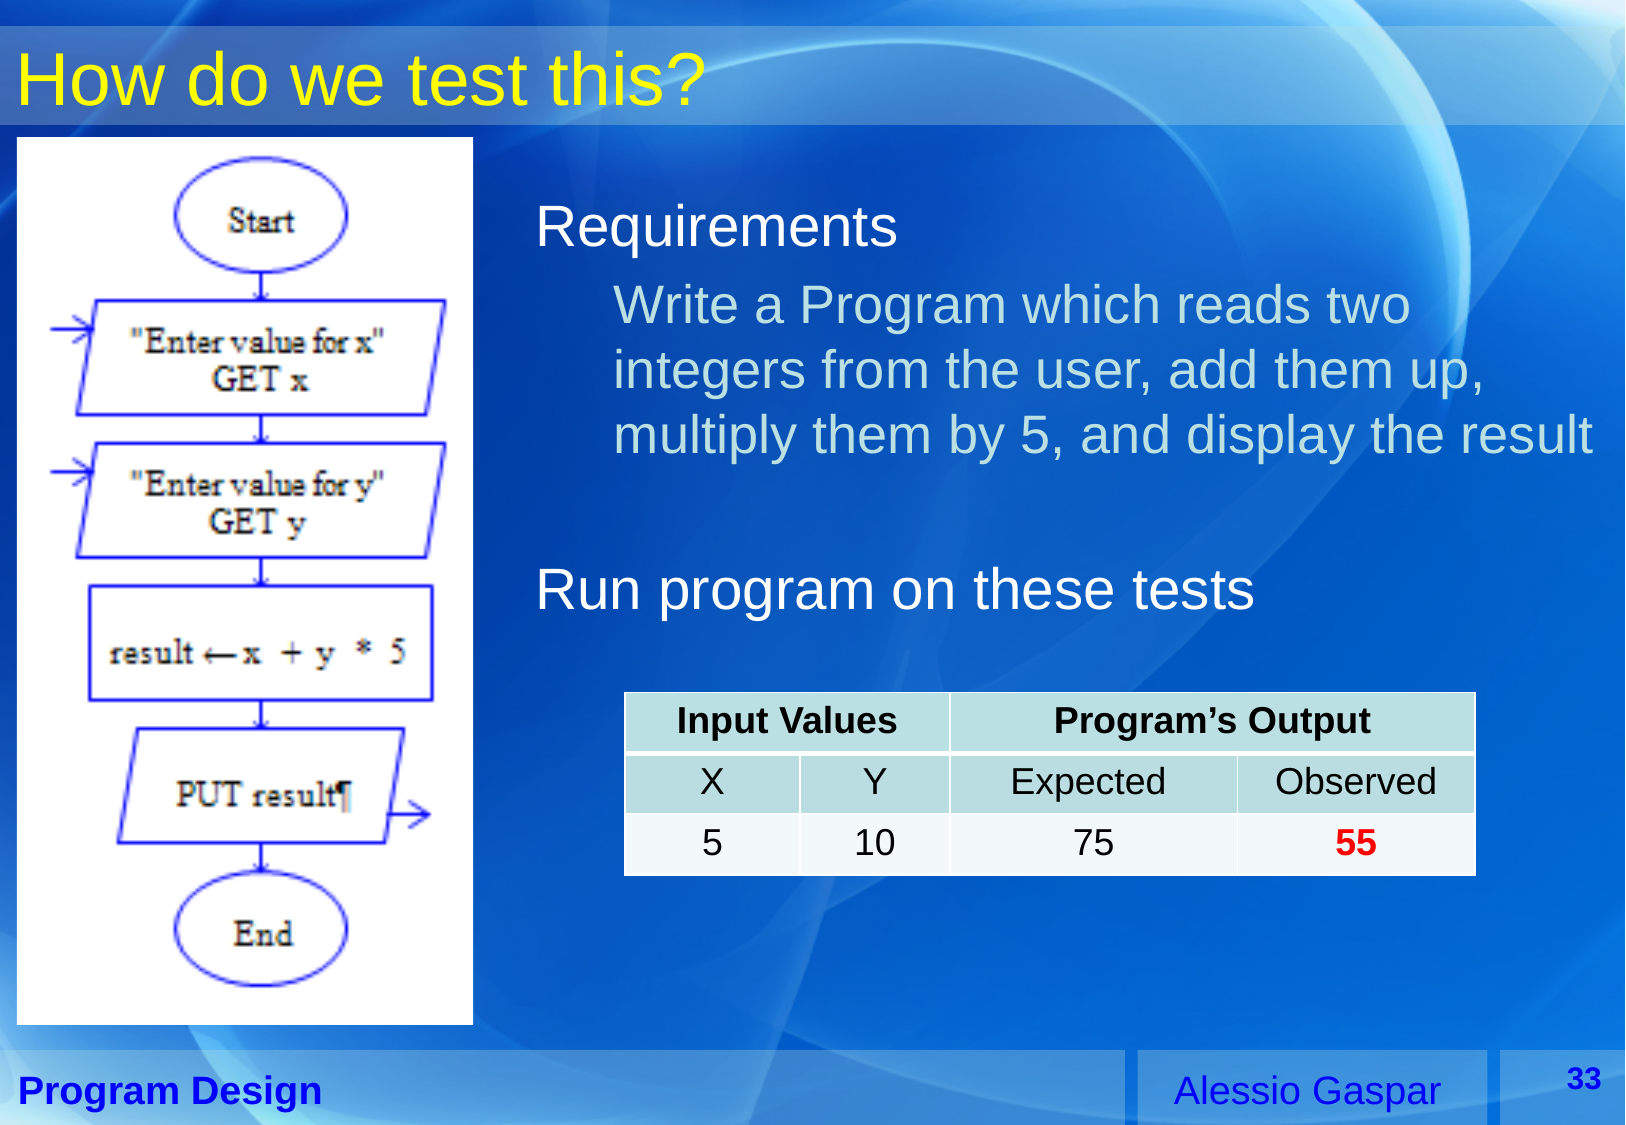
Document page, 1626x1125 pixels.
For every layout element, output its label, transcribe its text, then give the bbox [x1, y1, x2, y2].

title How do we test this? [0, 26, 1625, 125]
table_header Program’s Output [951, 693, 1474, 751]
table_header Input Values [626, 693, 949, 751]
picture [0, 0, 1625, 26]
picture [0, 125, 1625, 1125]
table_cell Y [801, 756, 949, 813]
table_cell X [626, 756, 799, 813]
list Requirements Write a Program which reads two integers from the user, add them up, multiply them by 5, and display the result Run program on these tests [477, 180, 1625, 563]
table_cell Expected [951, 756, 1237, 813]
table_cell 10 [801, 815, 949, 874]
table_cell 5 [626, 815, 799, 874]
table_cell 75 [951, 815, 1237, 874]
table_cell 55 [1238, 815, 1474, 874]
slide_number 33 [1537, 1050, 1618, 1125]
table_cell Observed [1238, 756, 1474, 813]
